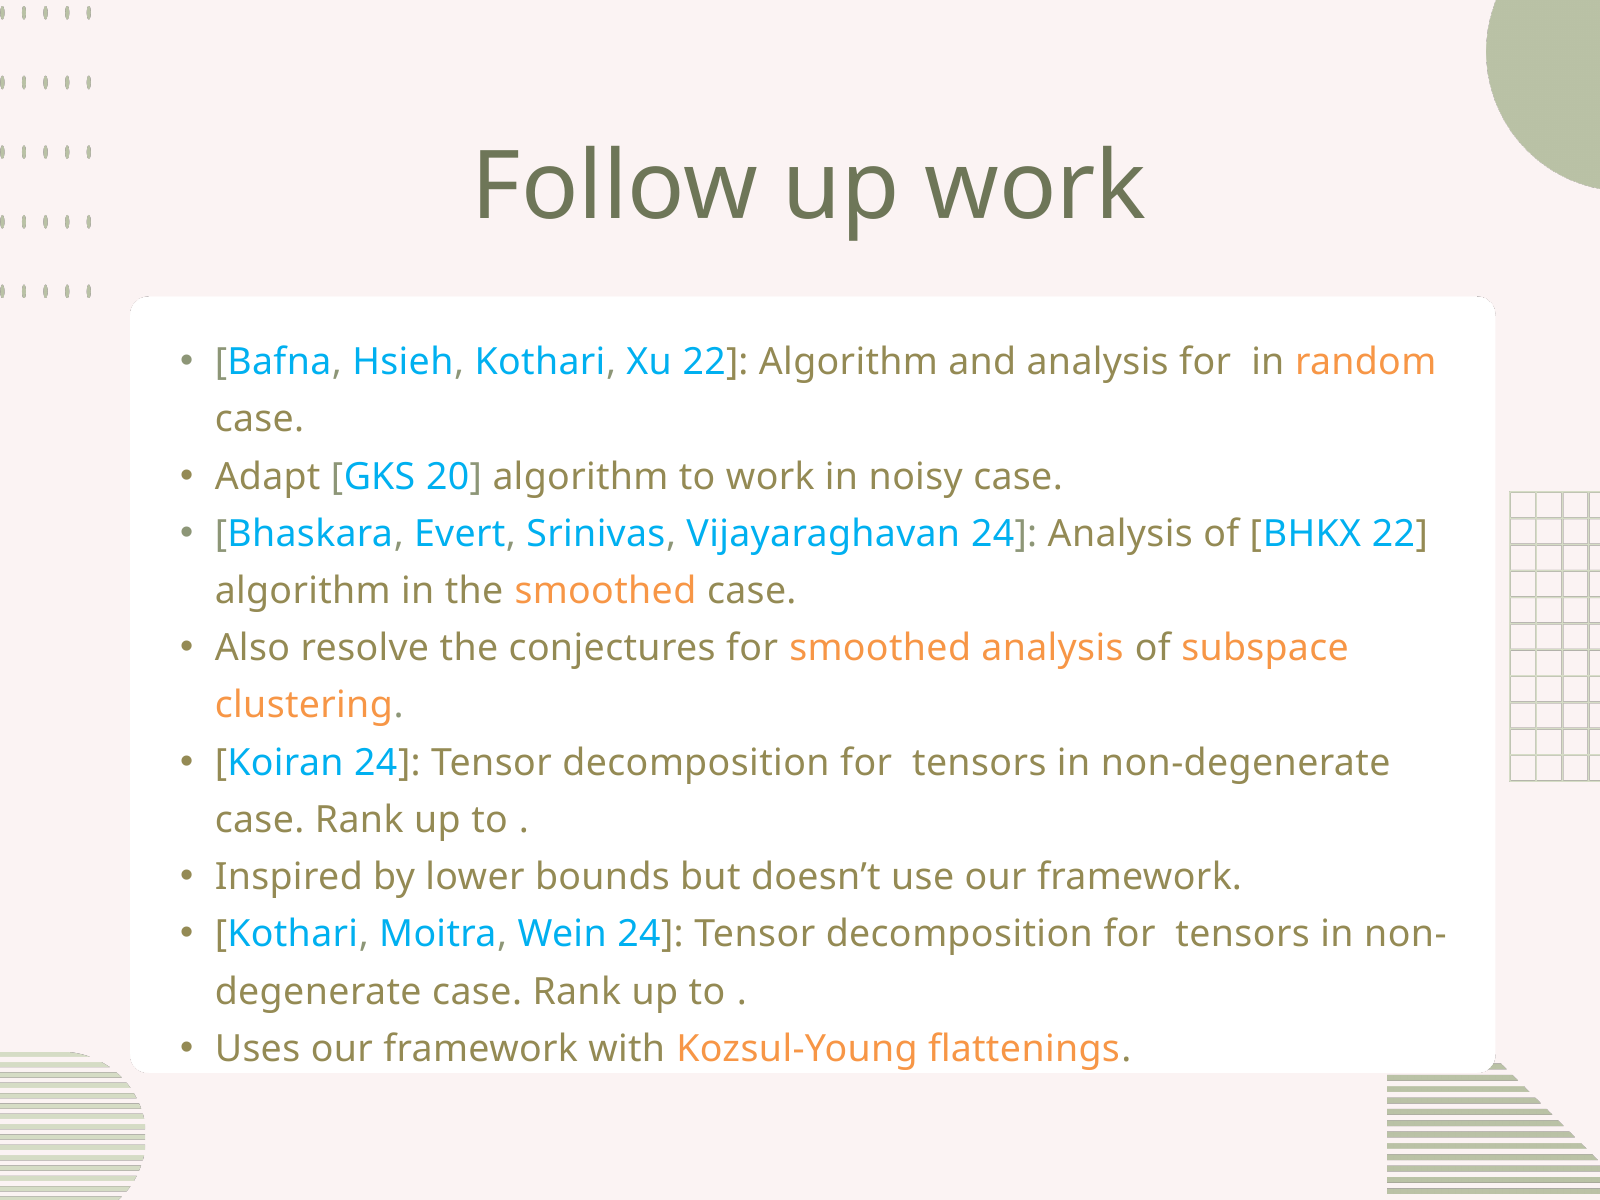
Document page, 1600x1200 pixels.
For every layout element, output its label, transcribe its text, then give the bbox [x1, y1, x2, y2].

text_box Follow up work [120, 104, 1499, 238]
text_box [1486, 0, 1600, 191]
text_box [0, 0, 91, 298]
text_box [1509, 491, 1600, 782]
text_box [1387, 950, 1600, 1195]
text_box [129, 289, 1496, 1073]
text_box [0, 1052, 146, 1200]
